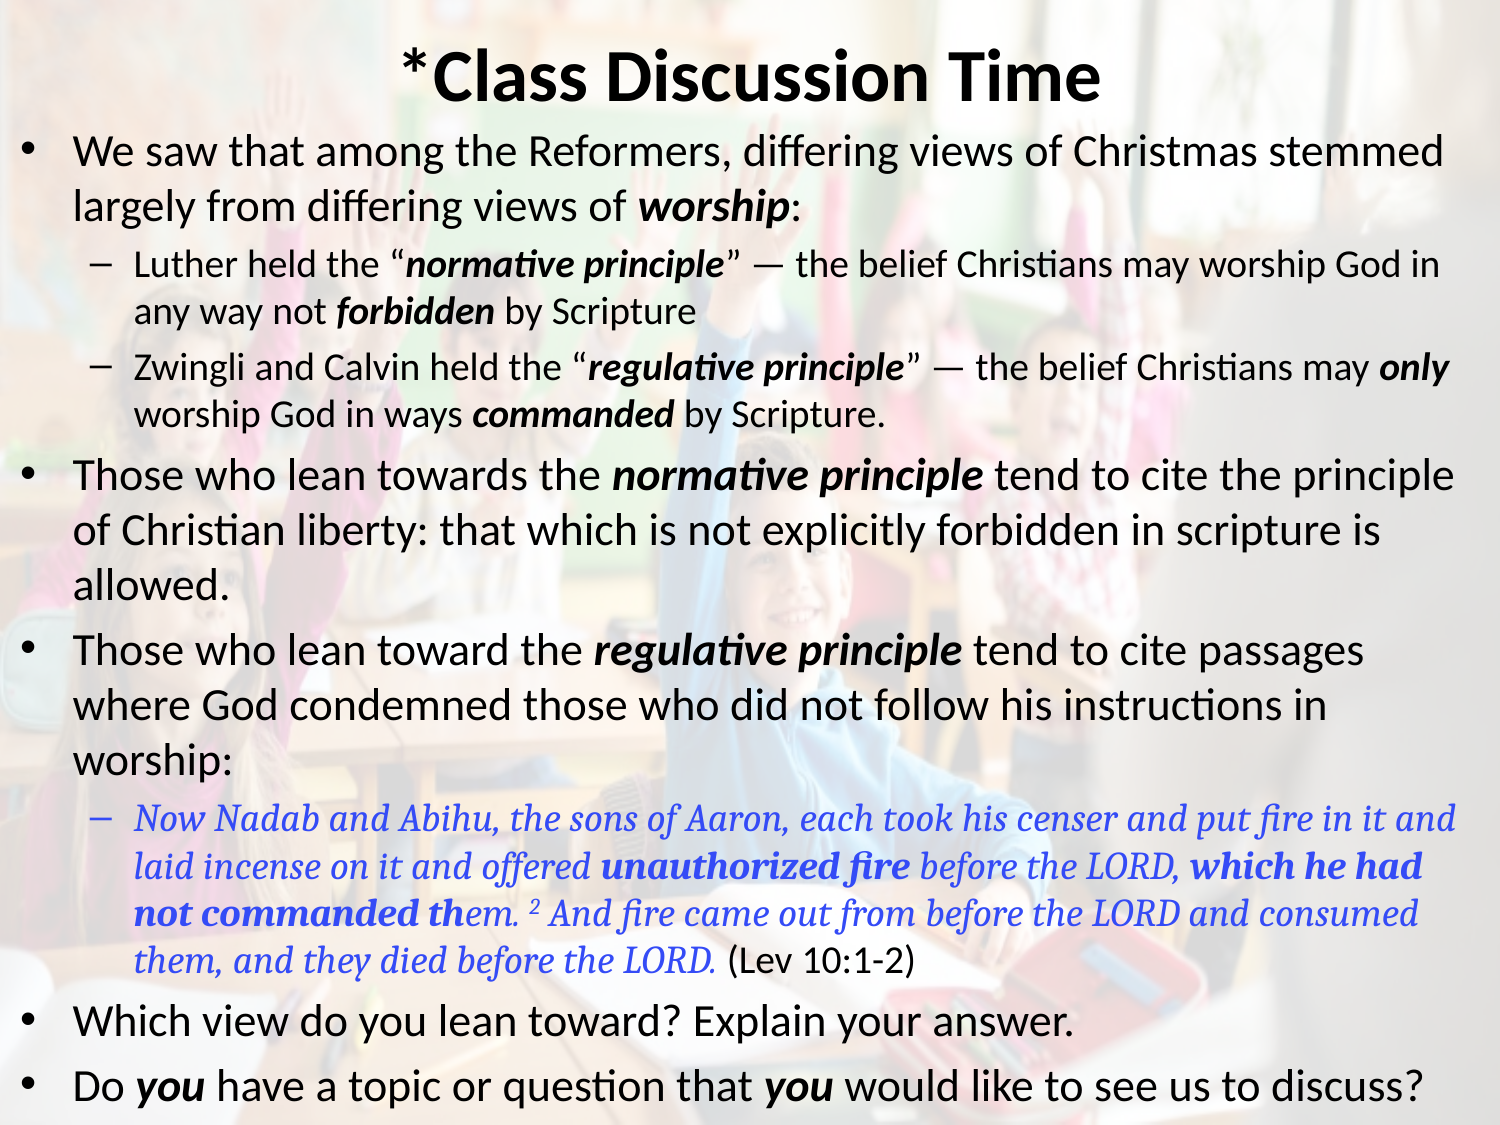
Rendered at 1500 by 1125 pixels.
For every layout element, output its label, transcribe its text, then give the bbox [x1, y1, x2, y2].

title *Class Discussion Time [0, 4, 1500, 138]
list We saw that among the Reformers, differing views of Christmas stemmed largely from differing views of worship: Luther held the “normative principle” — the belief Christians may worship God in any way not forbidden by Scripture Zwingli and Calvin held the “regulative principle” — the belief Christians may only worship God in ways commanded by Scripture. Those who lean towards the normative principle tend to cite the principle of Christian liberty: that which is not explicitly forbidden in scripture is allowed. Those who lean toward the regulative principle tend to cite passages where God condemned those who did not follow his instructions in worship: Now Nadab and Abihu, the sons of Aaron, each took his censer and put fire in it and laid incense on it and offered unauthorized fire before the LORD, which he had not commanded them. 2 And fire came out from before the LORD and consumed them, and they died before the LORD. (Lev 10:1-2) Which view do you lean toward? Explain your answer. Do you have a topic or question that you would like to see us to discuss? [5, 112, 1481, 1125]
